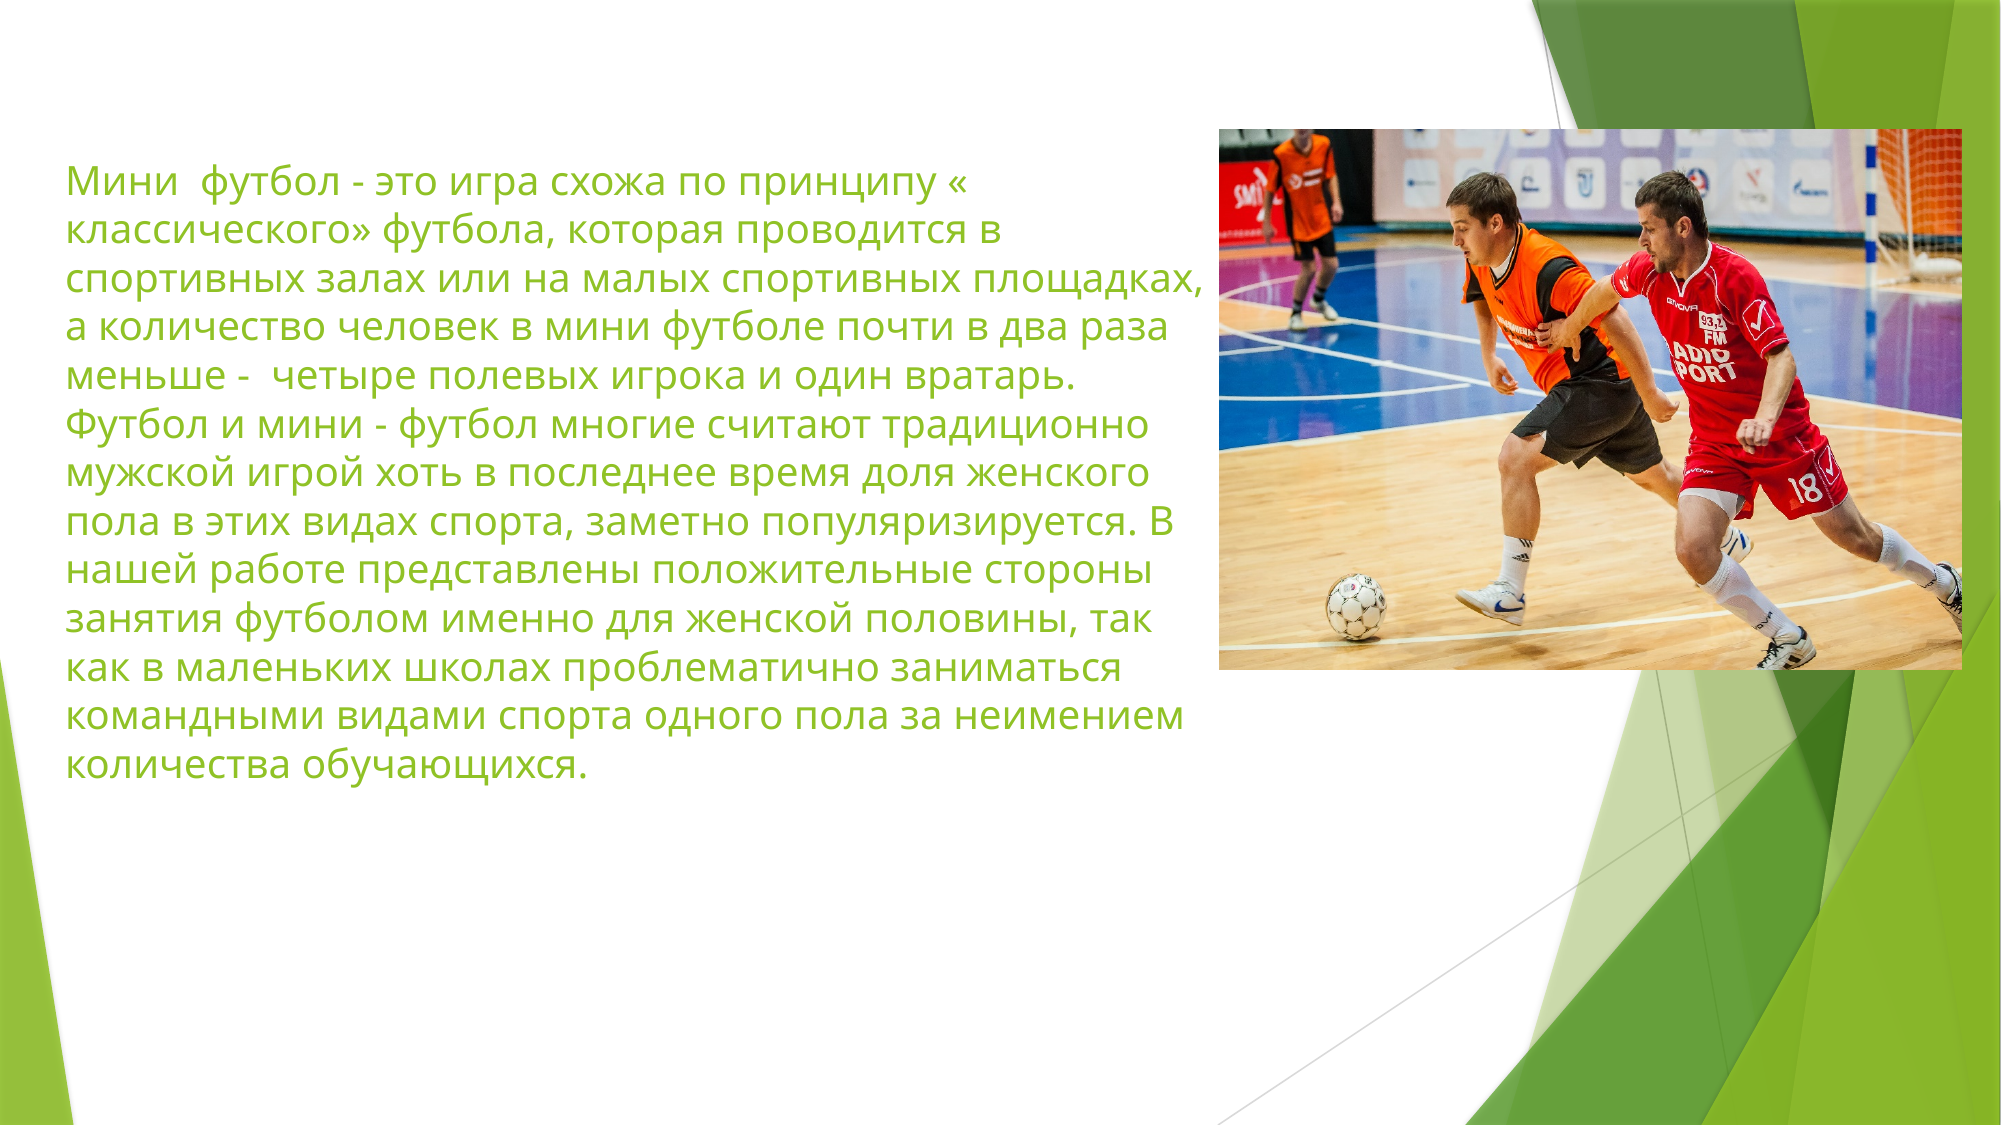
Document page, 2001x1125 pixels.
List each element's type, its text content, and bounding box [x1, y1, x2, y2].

picture [1218, 129, 1962, 671]
title Мини футбол - это игра схожа по принципу « классического» футбола, которая проводится в спортивных залах или на малых спортивных площадках, а количество человек в мини футболе почти в два раза меньше - четыре полевых игрока и один вратарь. Футбол и мини - футбол многие считают традиционно мужской игрой хоть в последнее время доля женского пола в этих видах спорта, заметно популяризируется. В нашей работе представлены положительные стороны занятия футболом именно для женской половины, так как в маленьких школах проблематично заниматься командными видами спорта одного пола за неимением количества обучающихся. [50, 147, 1239, 872]
